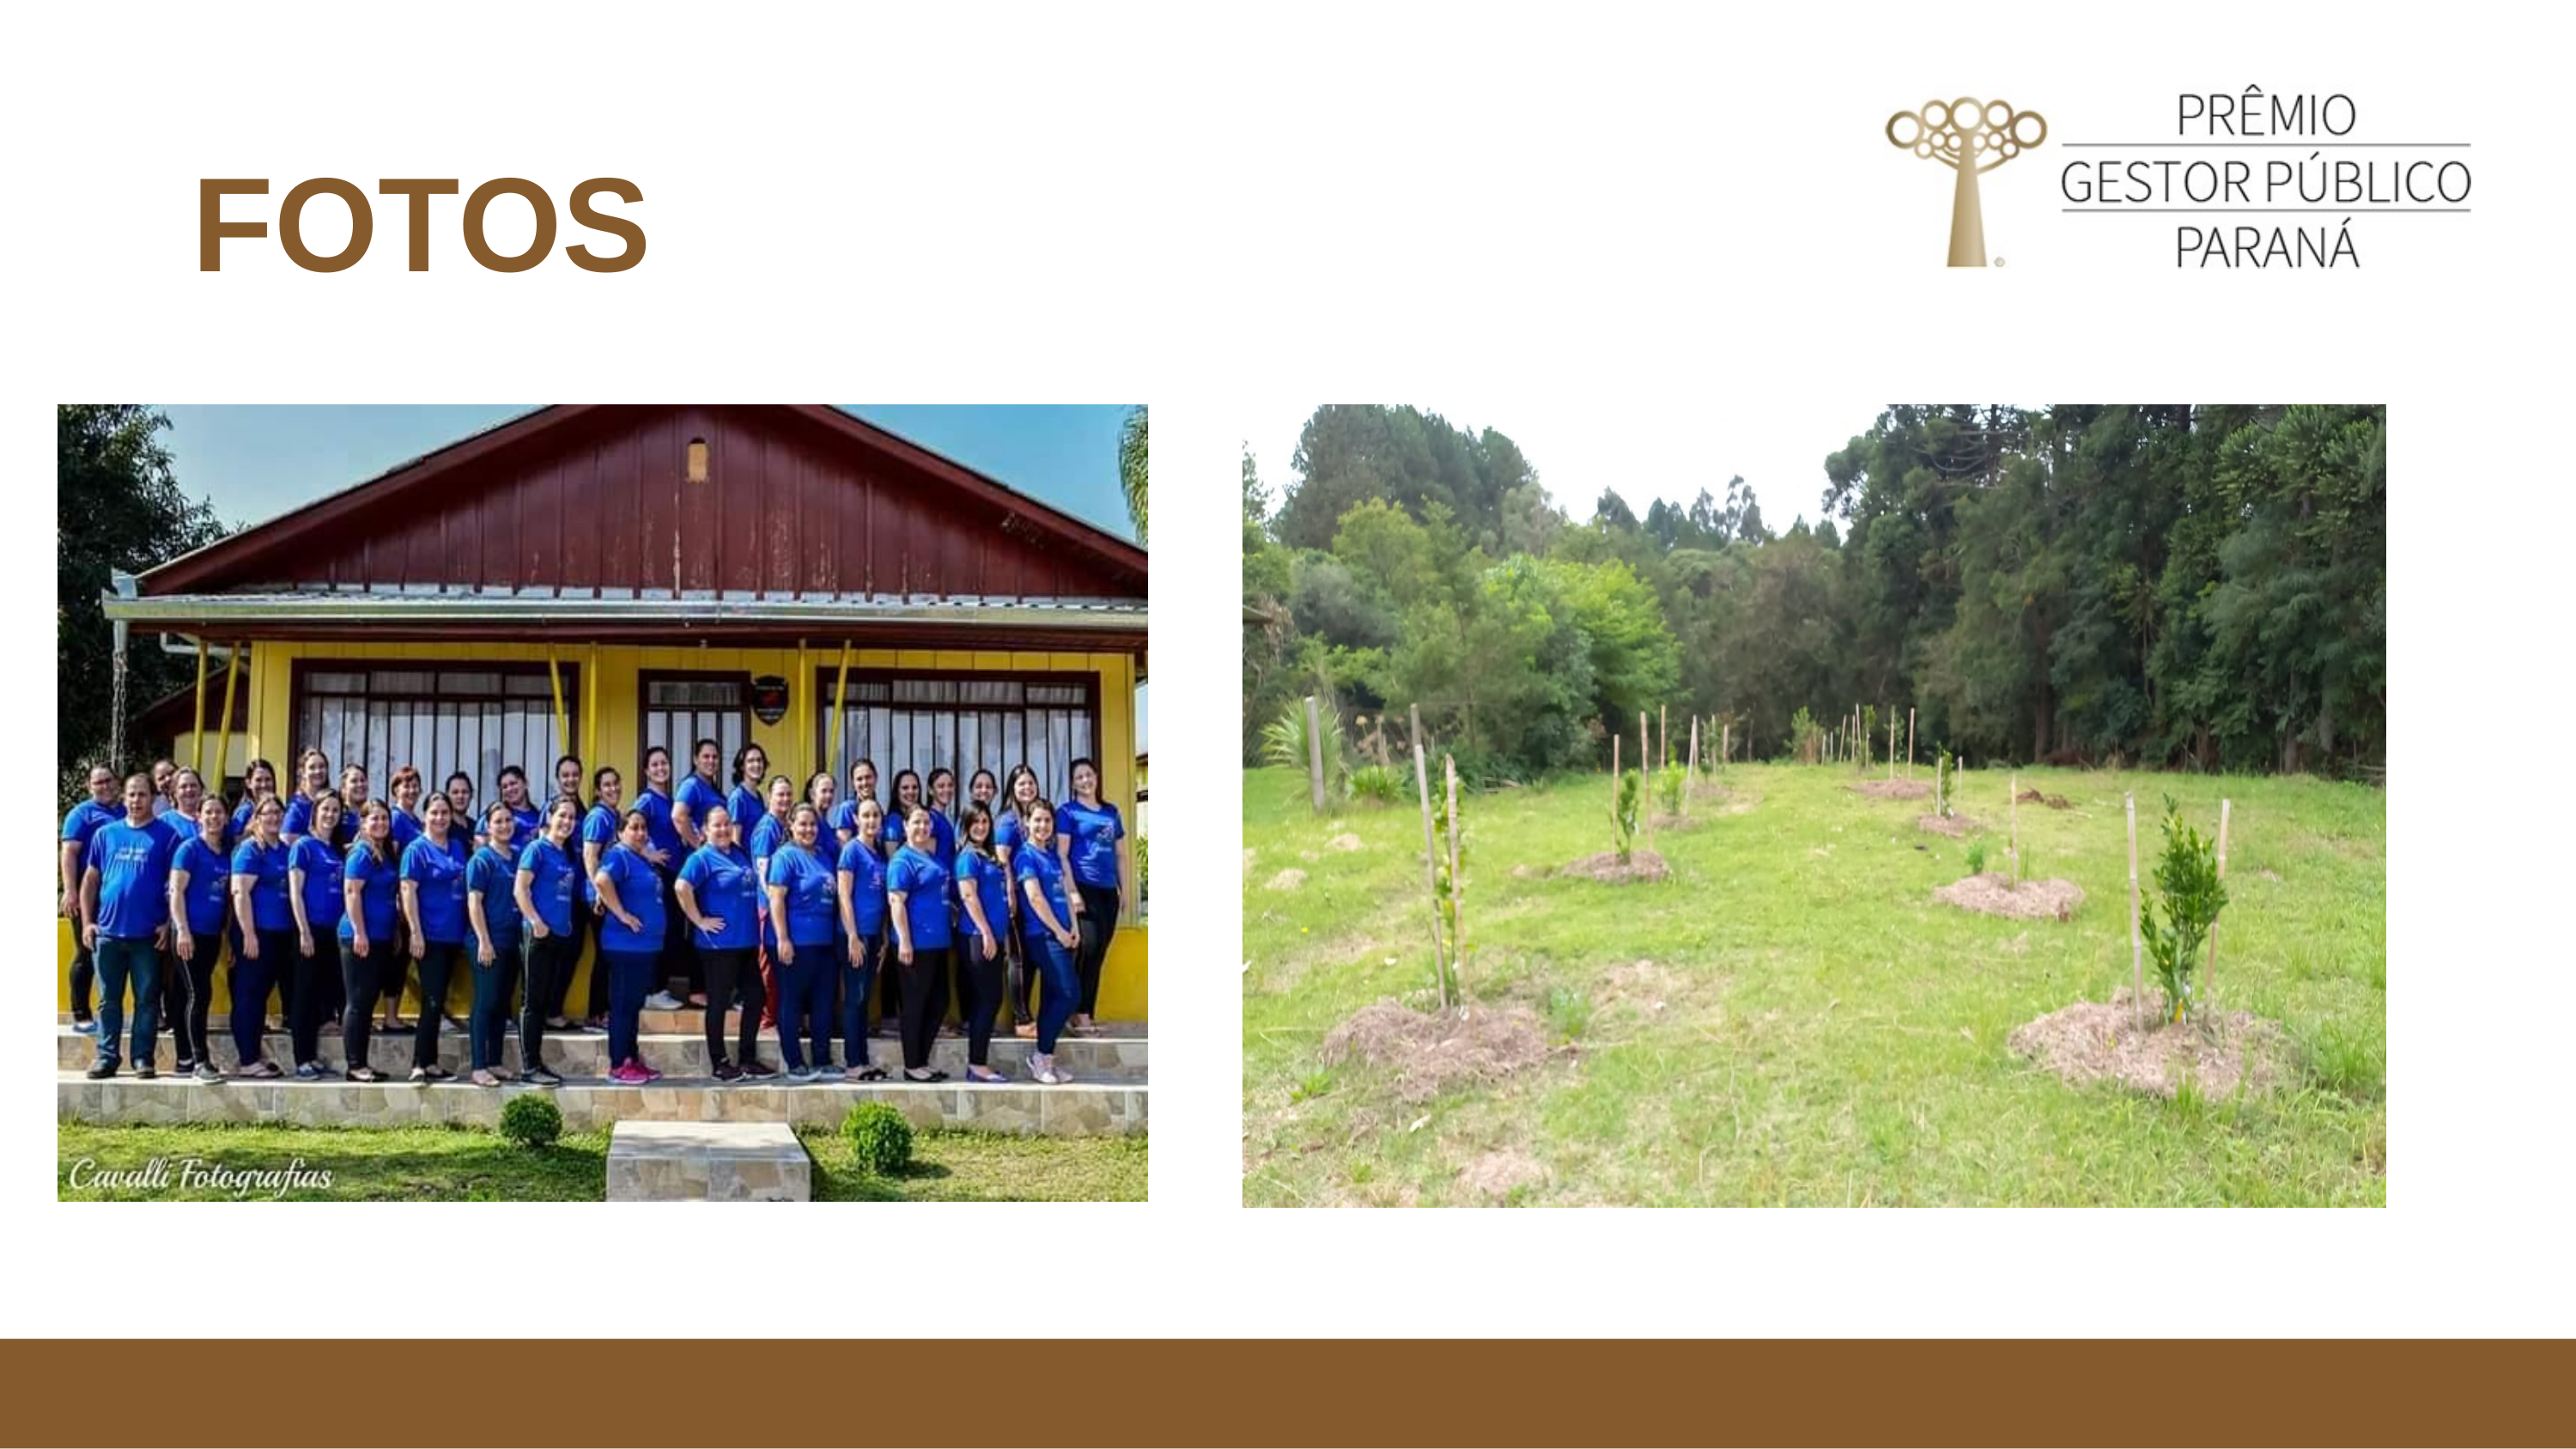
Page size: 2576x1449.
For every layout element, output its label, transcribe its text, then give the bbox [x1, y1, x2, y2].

picture [58, 404, 1149, 1202]
title FOTOS [190, 136, 657, 379]
picture [1884, 83, 2471, 269]
picture [1242, 404, 2386, 1208]
